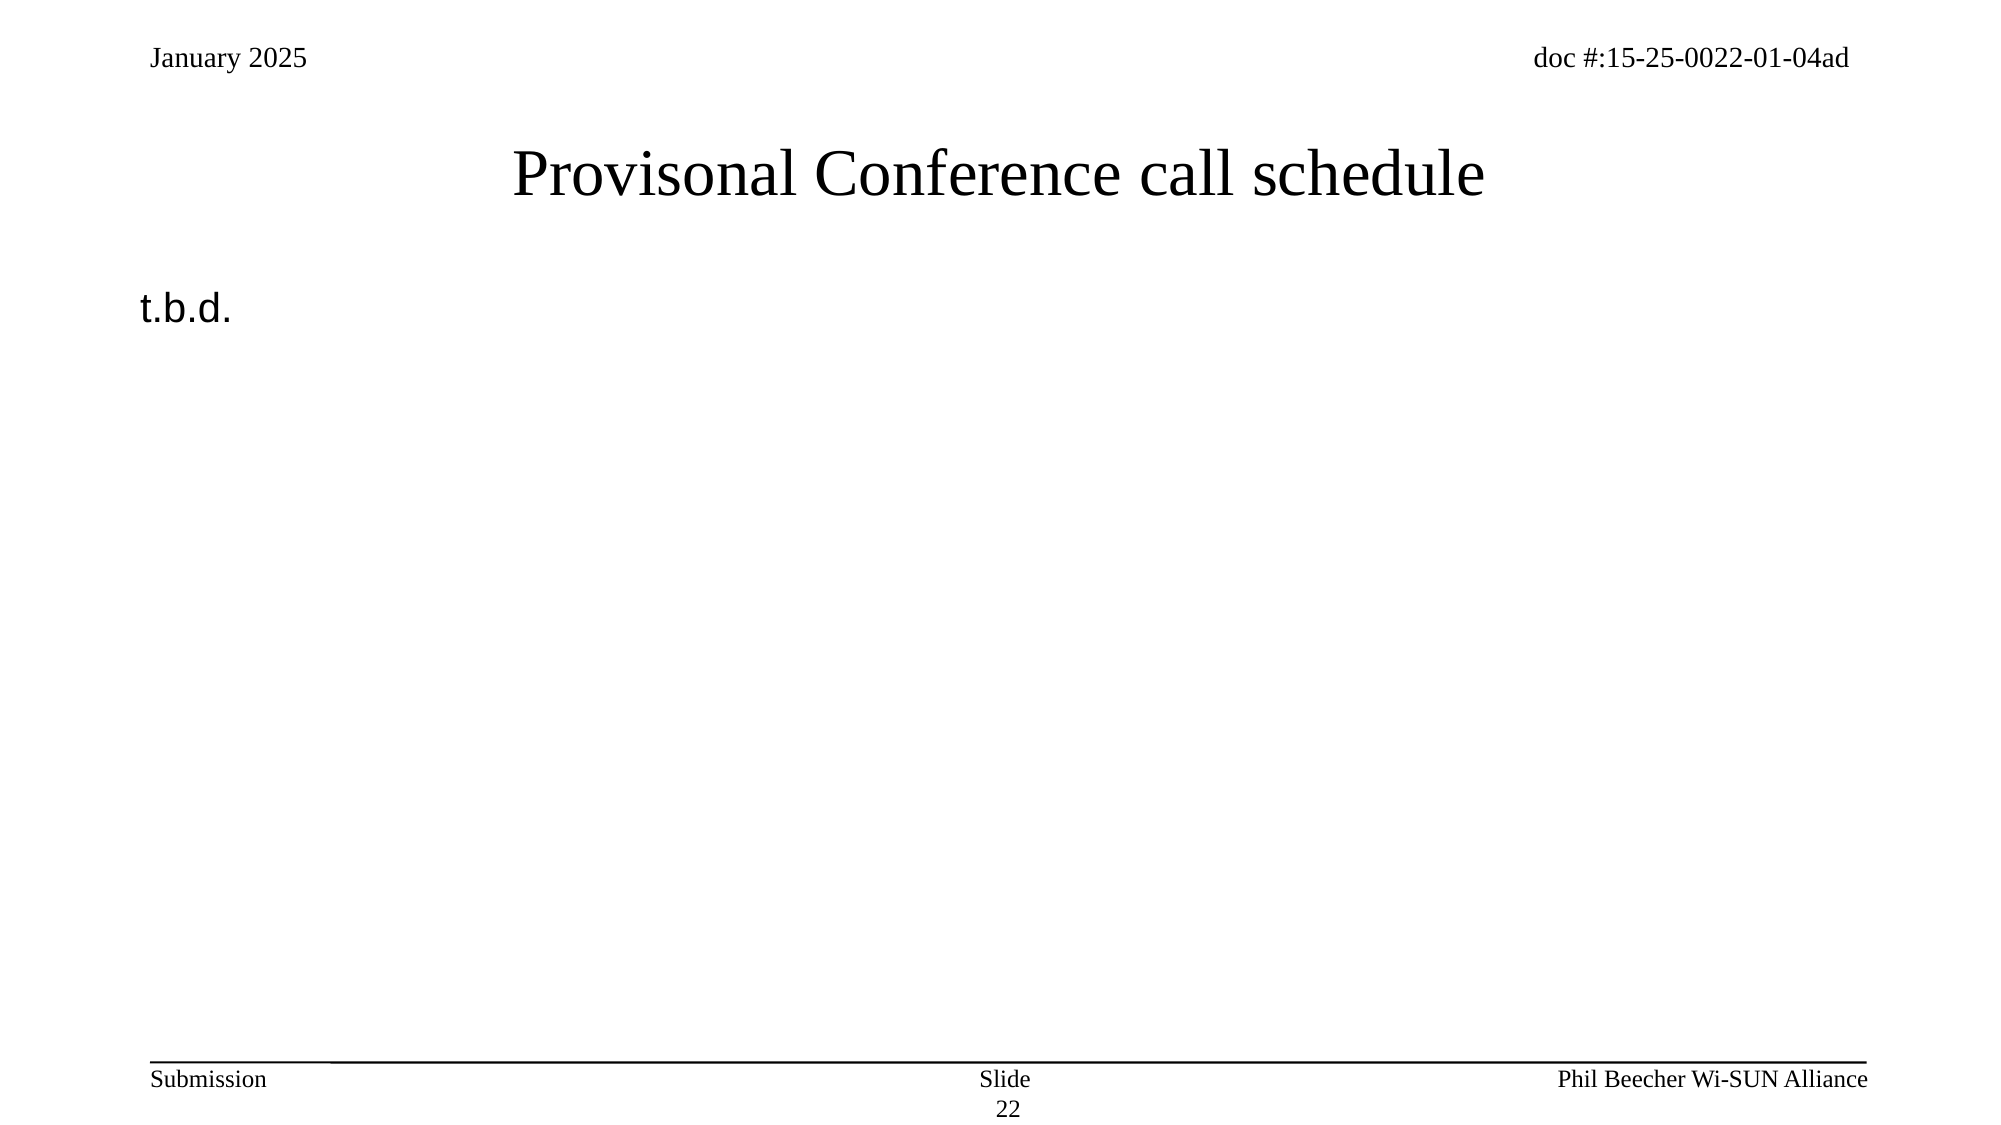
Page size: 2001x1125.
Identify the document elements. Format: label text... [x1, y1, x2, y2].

title Provisonal Conference call schedule [150, 112, 1850, 224]
slide_number Slide 22 [972, 1061, 1045, 1093]
footer Phil Beecher Wi-SUN Alliance [1299, 1062, 1884, 1100]
list t.b.d. [125, 224, 1950, 988]
